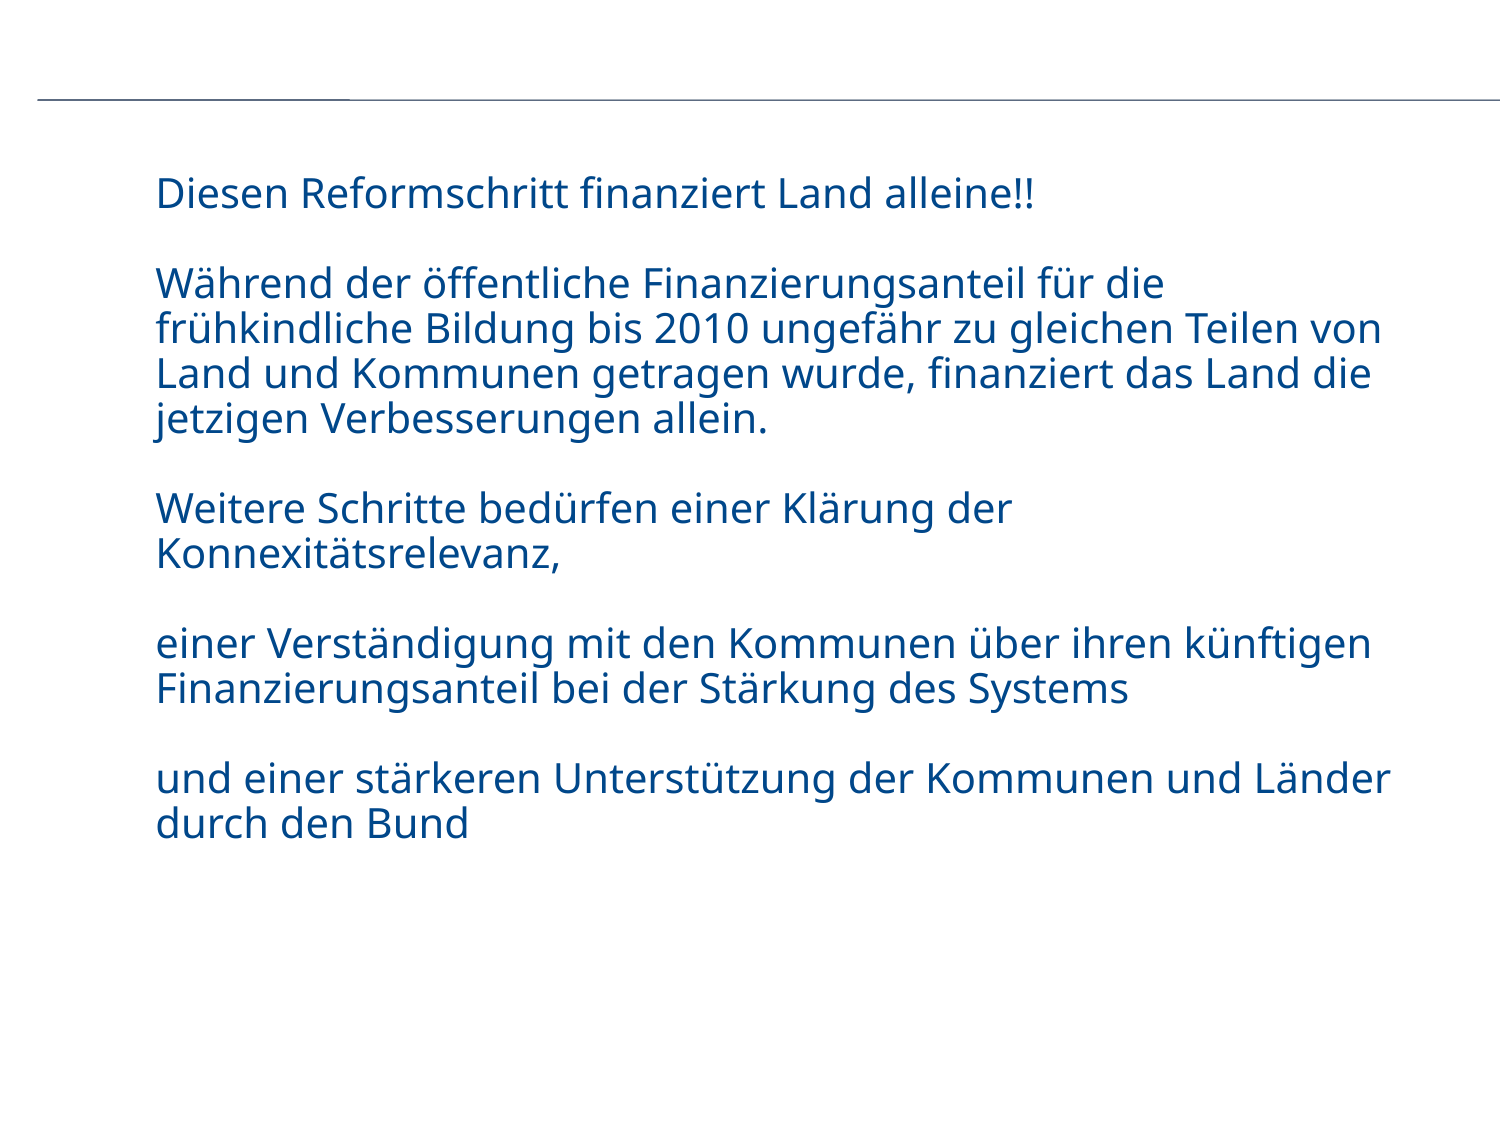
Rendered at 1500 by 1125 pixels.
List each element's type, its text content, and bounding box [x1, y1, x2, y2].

title Diesen Reformschritt finanziert Land alleine!! Während der öffentliche Finanzierungsanteil für die frühkindliche Bildung bis 2010 ungefähr zu gleichen Teilen von Land und Kommunen getragen wurde, finanziert das Land die jetzigen Verbesserungen allein. Weitere Schritte bedürfen einer Klärung der Konnexitätsrelevanz, einer Verständigung mit den Kommunen über ihren künftigen Finanzierungsanteil bei der Stärkung des Systems und einer stärkeren Unterstützung der Kommunen und Länder durch den Bund [75, 165, 1425, 355]
